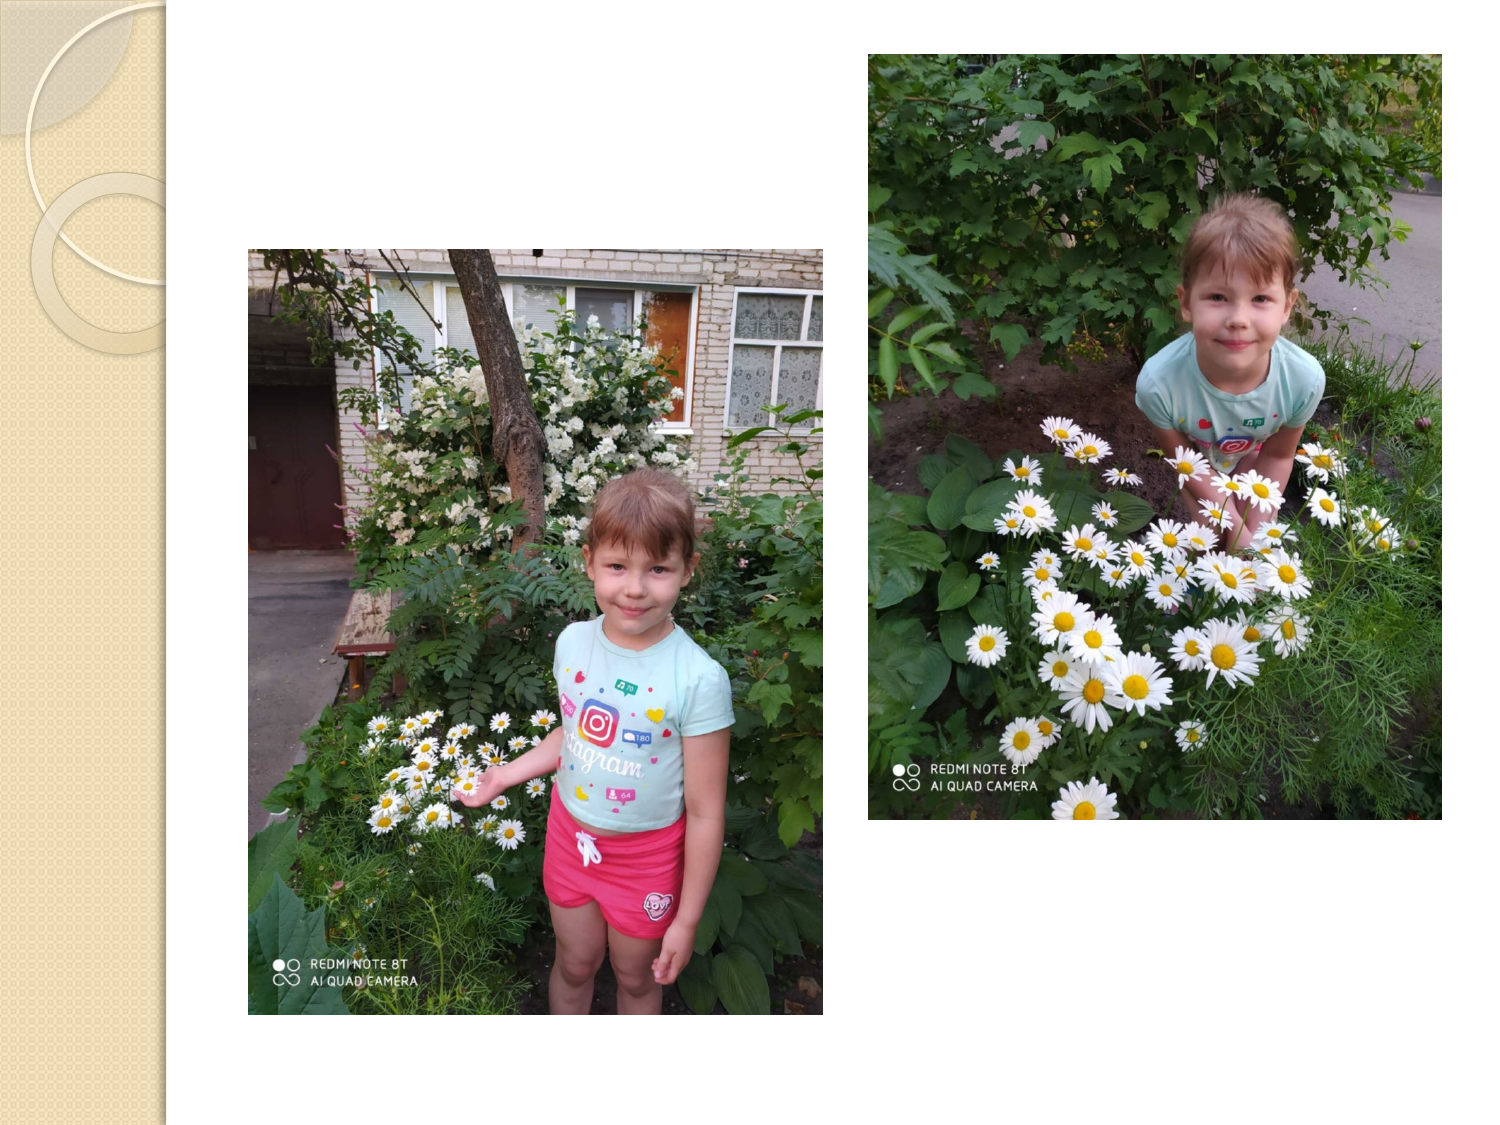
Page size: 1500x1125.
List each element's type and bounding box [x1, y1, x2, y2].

list [867, 54, 1443, 820]
list [248, 249, 823, 1016]
